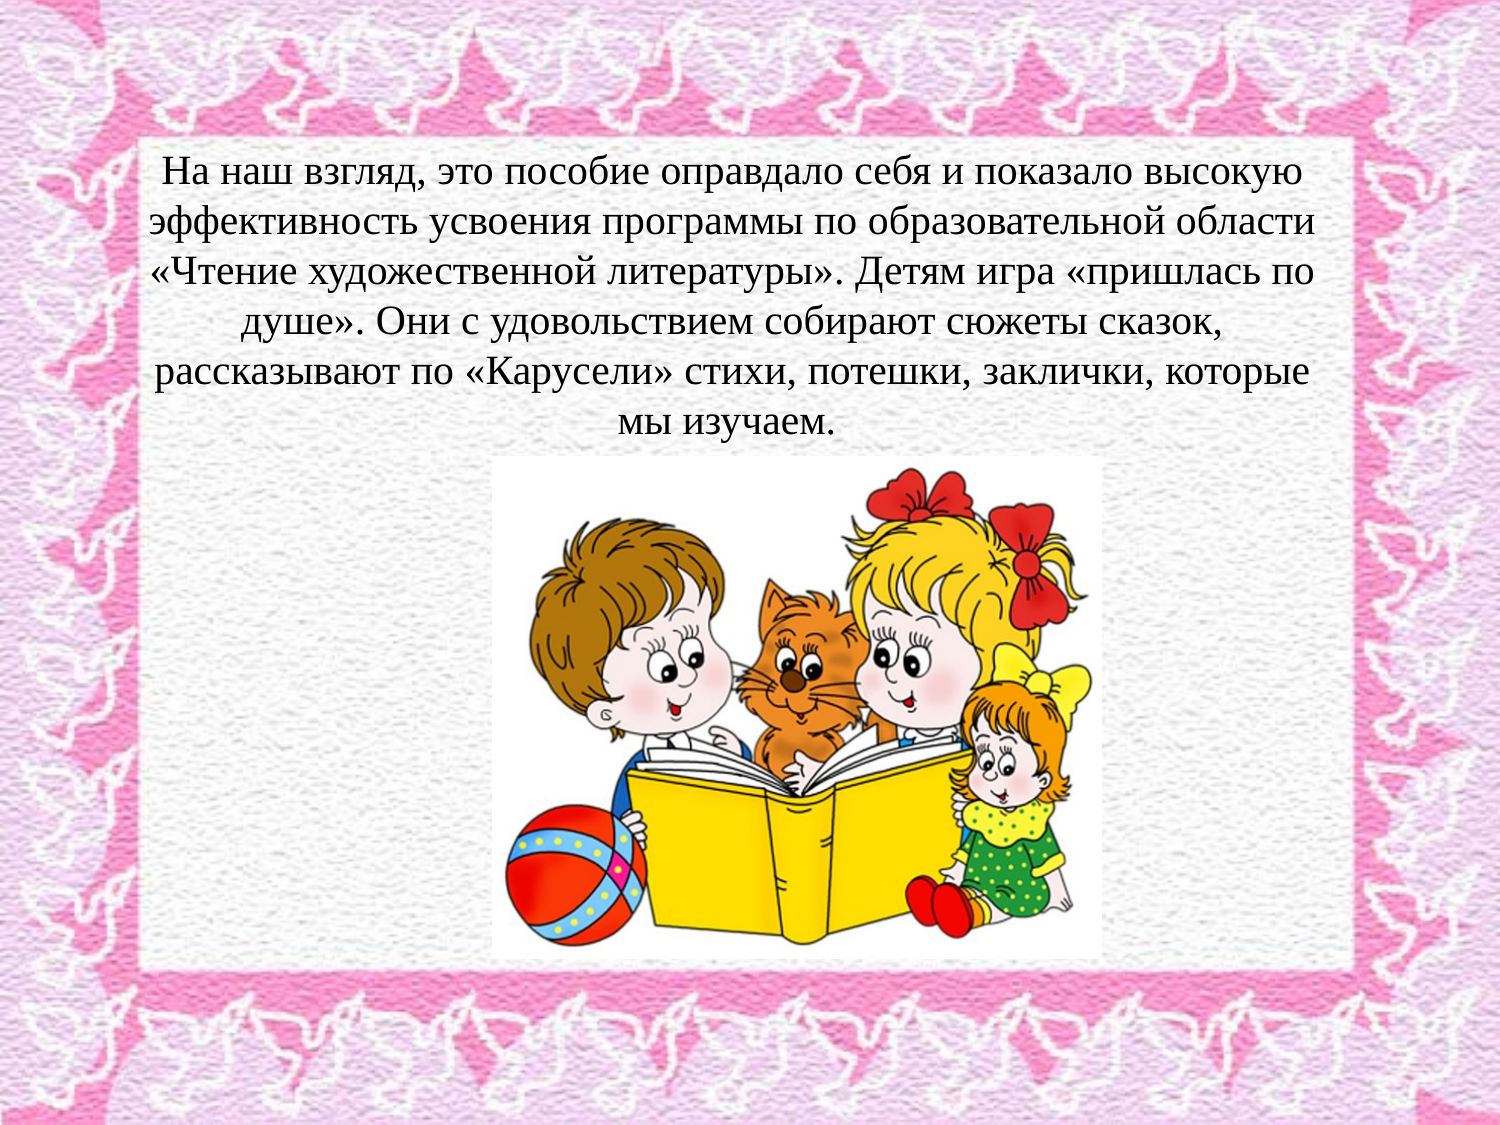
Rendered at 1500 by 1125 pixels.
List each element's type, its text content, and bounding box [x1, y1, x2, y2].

picture [0, 0, 1500, 1125]
title На наш взгляд, это пособие оправдало себя и показало высокую эффективность усвоения программы по образовательной области «Чтение художественной литературы». Детям игра «пришлась по душе». Они с удовольствием собирают сюжеты сказок, рассказывают по «Карусели» стихи, потешки, заклички, которые мы изучаем. [117, 82, 1348, 504]
